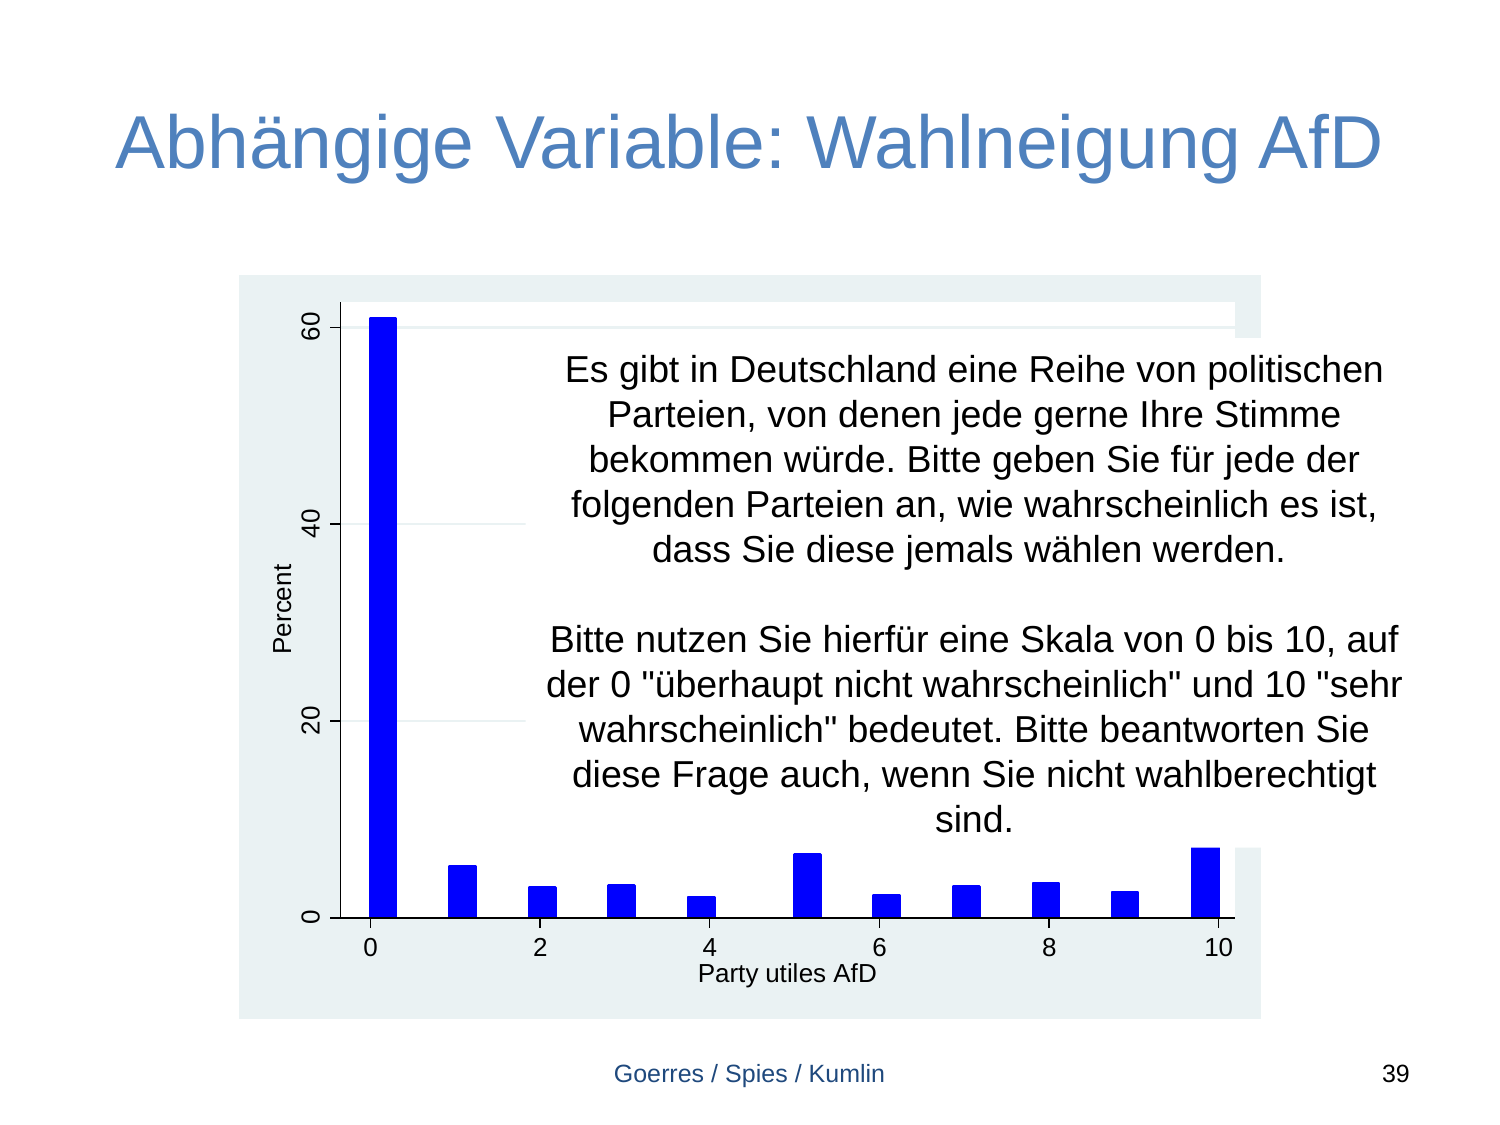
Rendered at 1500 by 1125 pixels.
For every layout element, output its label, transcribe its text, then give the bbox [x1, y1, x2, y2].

title Abhängige Variable: Wahlneigung AfD [75, 45, 1425, 233]
footer Goerres / Spies / Kumlin [512, 1042, 988, 1103]
text_box Es gibt in Deutschland eine Reihe von politischen Parteien, von denen jede gerne Ihre Stimme bekommen würde. Bitte geben Sie für jede der folgenden Parteien an, wie wahrscheinlich es ist, dass Sie diese jemals wählen werden. Bitte nutzen Sie hierfür eine Skala von 0 bis 10, auf der 0 "überhaupt nicht wahrscheinlich" und 10 "sehr wahrscheinlich" bedeutet. Bitte beantworten Sie diese Frage auch, wenn Sie nicht wahlberechtigt sind. [1276, 338, 1424, 848]
slide_number 39 [1074, 1042, 1425, 1103]
picture [229, 266, 1270, 1029]
